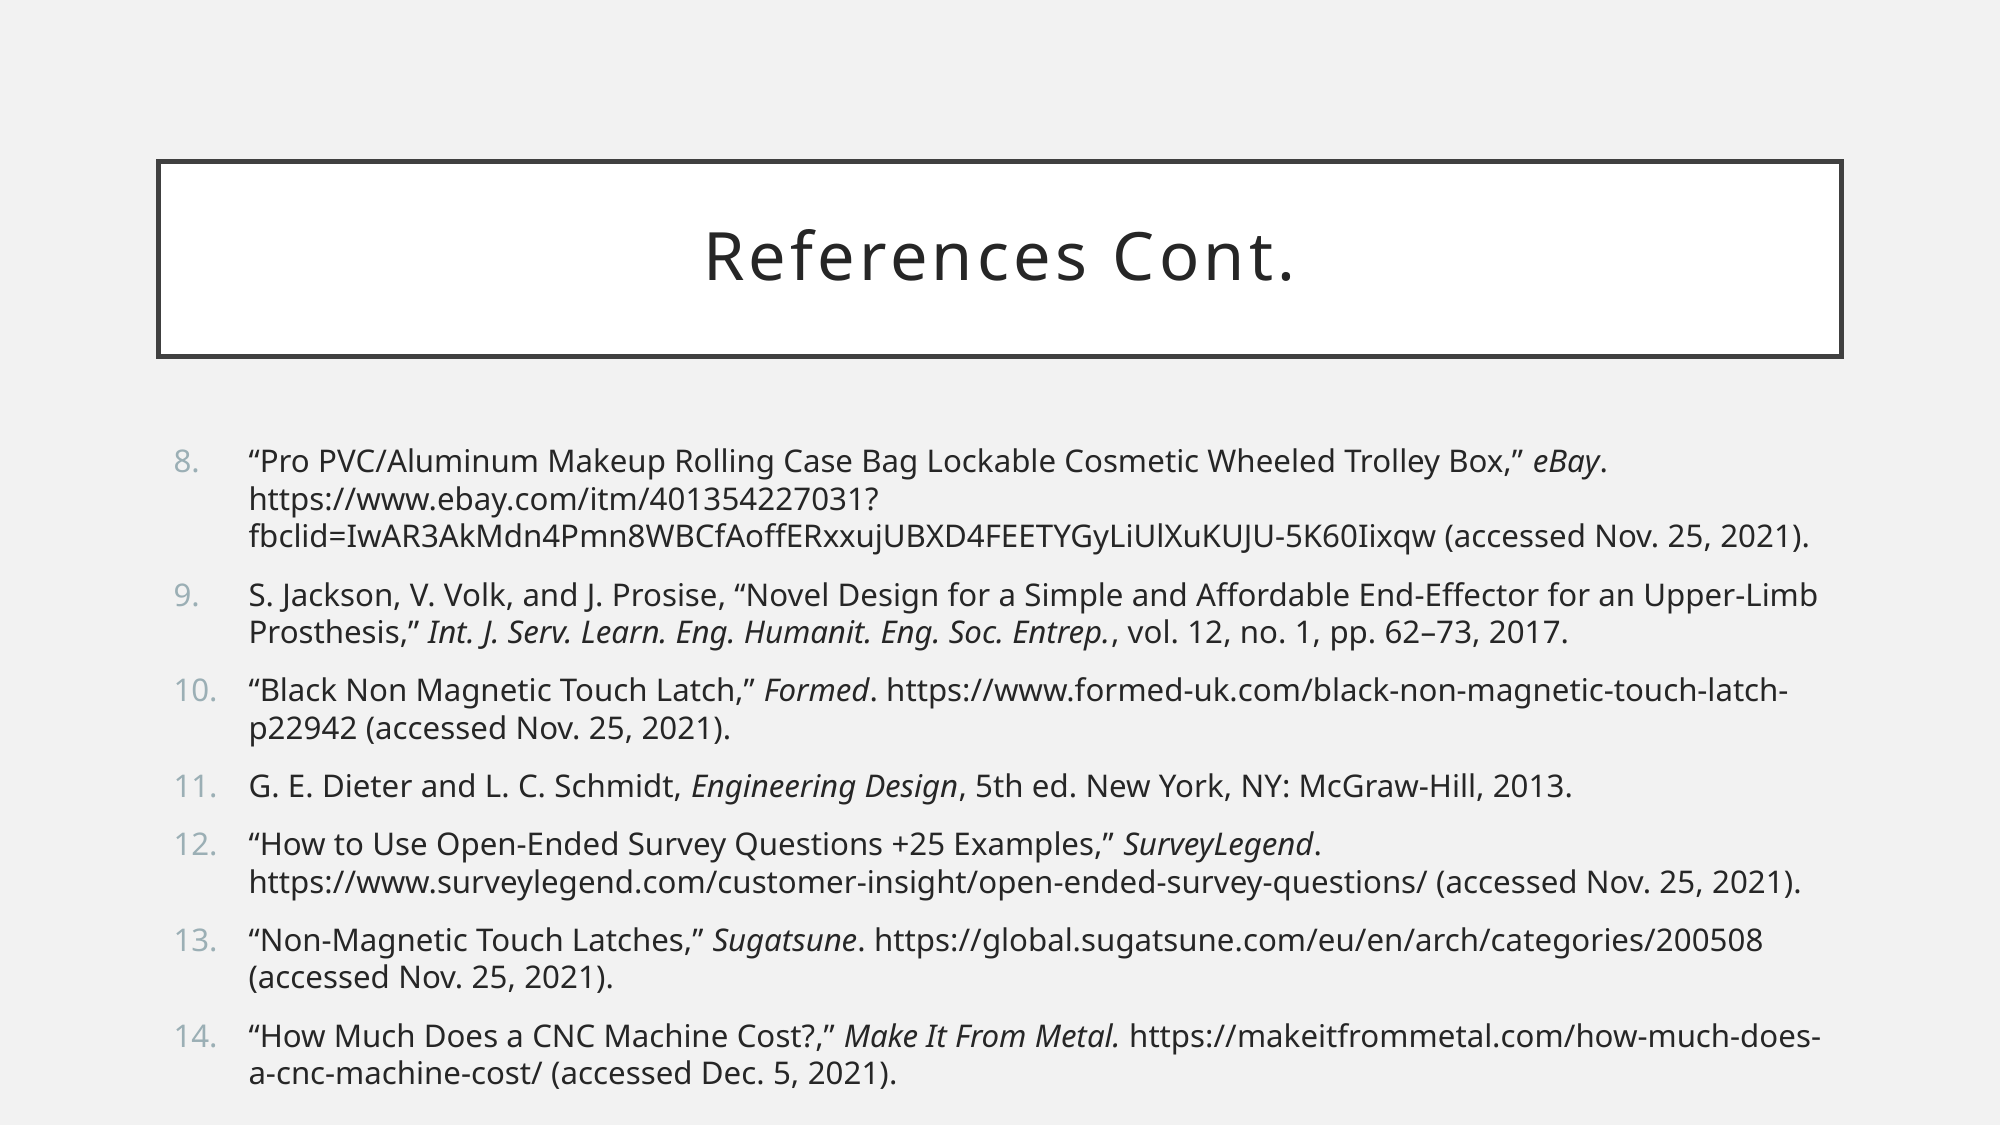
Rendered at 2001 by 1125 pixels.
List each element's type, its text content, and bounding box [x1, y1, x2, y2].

list “Pro PVC/Aluminum Makeup Rolling Case Bag Lockable Cosmetic Wheeled Trolley Box,” eBay. https://www.ebay.com/itm/401354227031?fbclid=IwAR3AkMdn4Pmn8WBCfAoffERxxujUBXD4FEETYGyLiUlXuKUJU-5K60Iixqw (accessed Nov. 25, 2021). S. Jackson, V. Volk, and J. Prosise, “Novel Design for a Simple and Affordable End-Effector for an Upper-Limb Prosthesis,” Int. J. Serv. Learn. Eng. Humanit. Eng. Soc. Entrep., vol. 12, no. 1, pp. 62–73, 2017. “Black Non Magnetic Touch Latch,” Formed. https://www.formed-uk.com/black-non-magnetic-touch-latch-p22942 (accessed Nov. 25, 2021). G. E. Dieter and L. C. Schmidt, Engineering Design, 5th ed. New York, NY: McGraw-Hill, 2013. “How to Use Open-Ended Survey Questions +25 Examples,” SurveyLegend. https://www.surveylegend.com/customer-insight/open-ended-survey-questions/ (accessed Nov. 25, 2021). “Non-Magnetic Touch Latches,” Sugatsune. https://global.sugatsune.com/eu/en/arch/categories/200508 (accessed Nov. 25, 2021). “How Much Does a CNC Machine Cost?,” Make It From Metal. https://makeitfrommetal.com/how-much-does-a-cnc-machine-cost/ (accessed Dec. 5, 2021). [158, 434, 1842, 1006]
title References Cont. [156, 159, 1844, 359]
